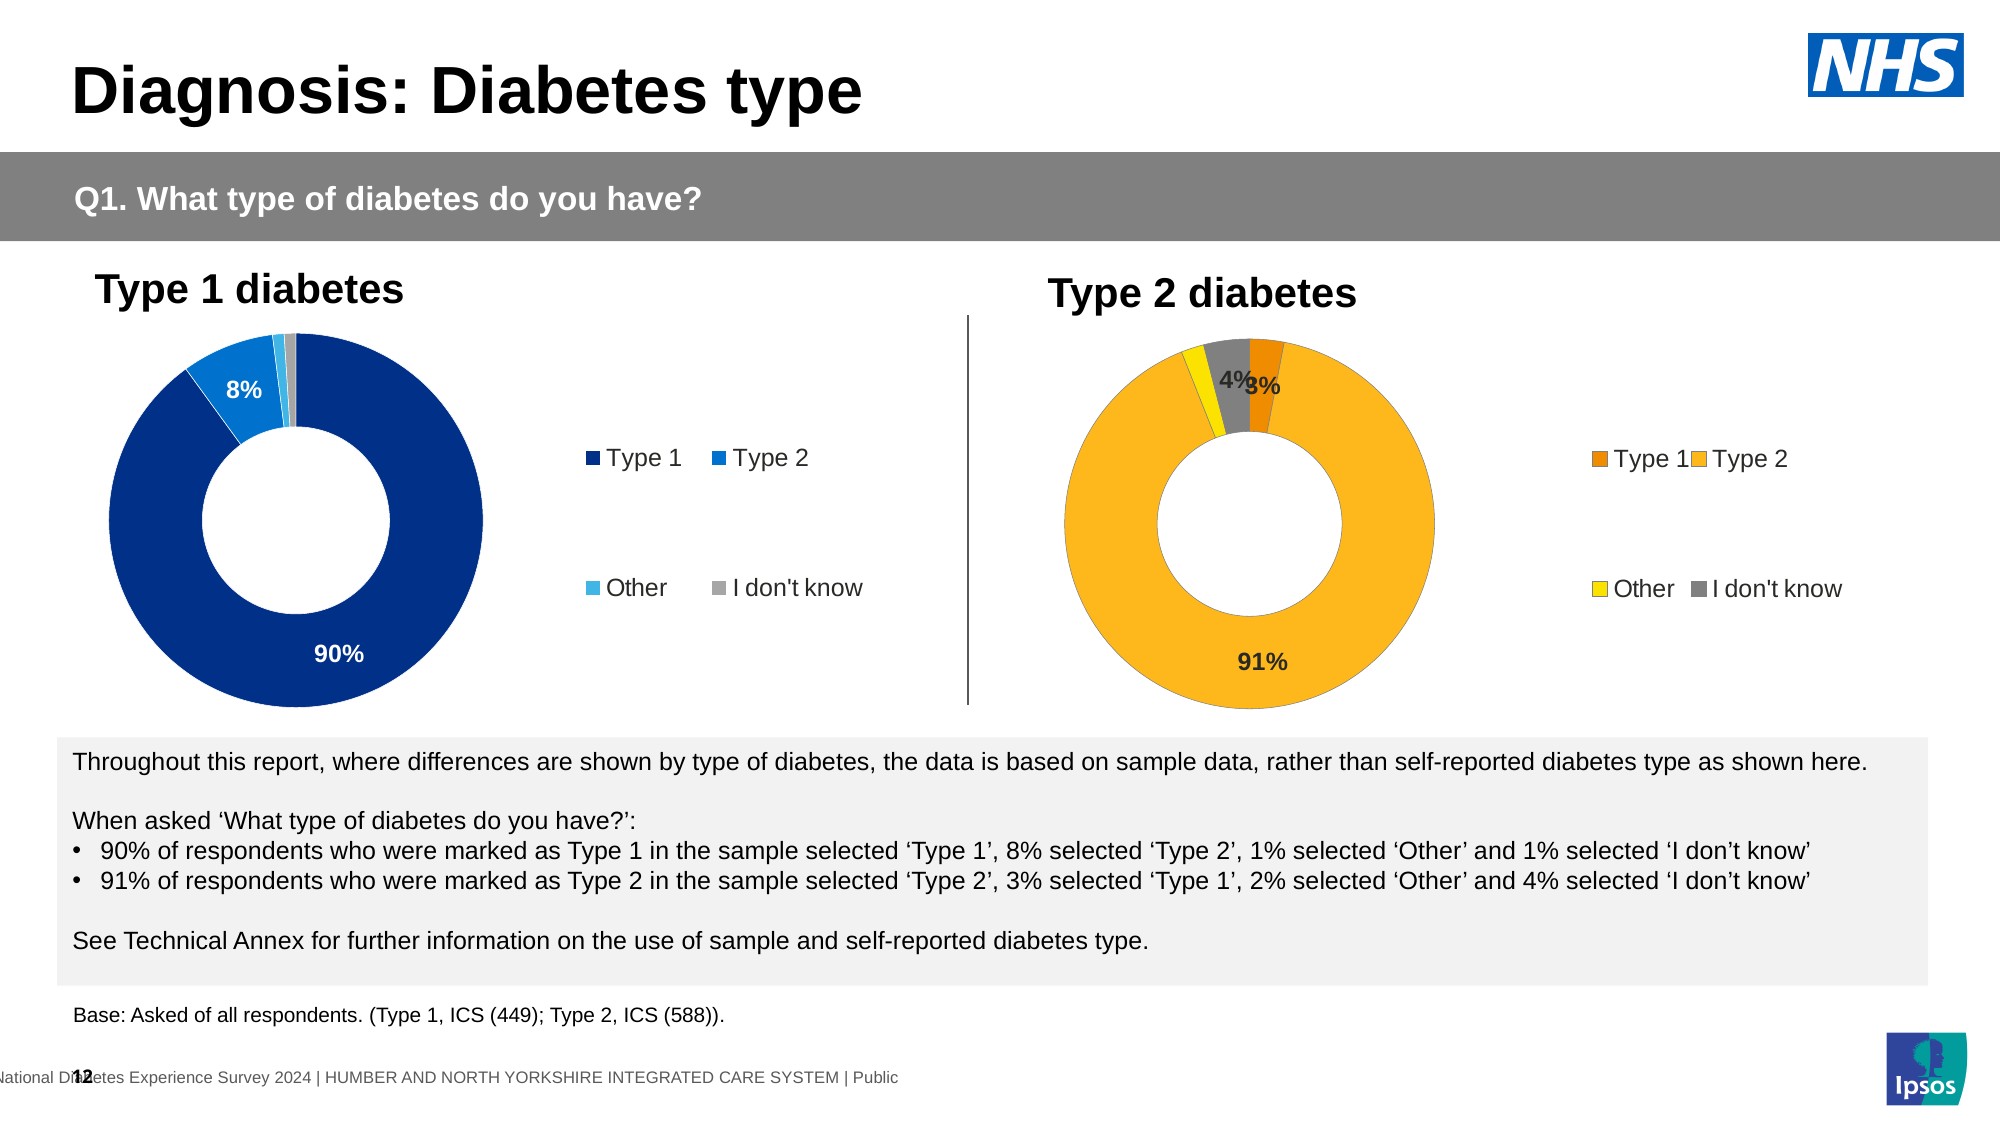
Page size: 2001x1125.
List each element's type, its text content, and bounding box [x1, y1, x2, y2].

text_box Q1. What type of diabetes do you have? [0, 152, 2000, 242]
chart [96, 328, 885, 713]
chart [1056, 329, 1845, 714]
text_box Throughout this report, where differences are shown by type of diabetes, the data is based on sample data, rather than self-reported diabetes type as shown here. When asked ‘What type of diabetes do you have?’:​ 90% of respondents who were marked as Type 1 in the sample selected ‘Type 1’, 8% selected ‘Type 2’, 1% selected ‘Other’ and 1% selected ‘I don’t know’ ​ 91% of respondents who were marked as Type 2 in the sample selected ‘Type 2’, 3% selected ‘Type 1’, 2% selected ‘Other’ and 4% selected ‘I don’t know’ See Technical Annex for further information on the use of sample and self-reported diabetes type. [56, 736, 1929, 987]
text_box Base: Asked of all respondents. (Type 1, ICS (449); Type 2, ICS (588)). [73, 1001, 1461, 1027]
picture [1807, 33, 1964, 97]
slide_number 12 [71, 1030, 122, 1090]
text_box Type 1 diabetes [72, 261, 427, 312]
picture [1886, 1032, 1968, 1106]
title Diagnosis: Diabetes type [71, 32, 1809, 124]
text_box Type 2 diabetes [1025, 265, 1380, 316]
